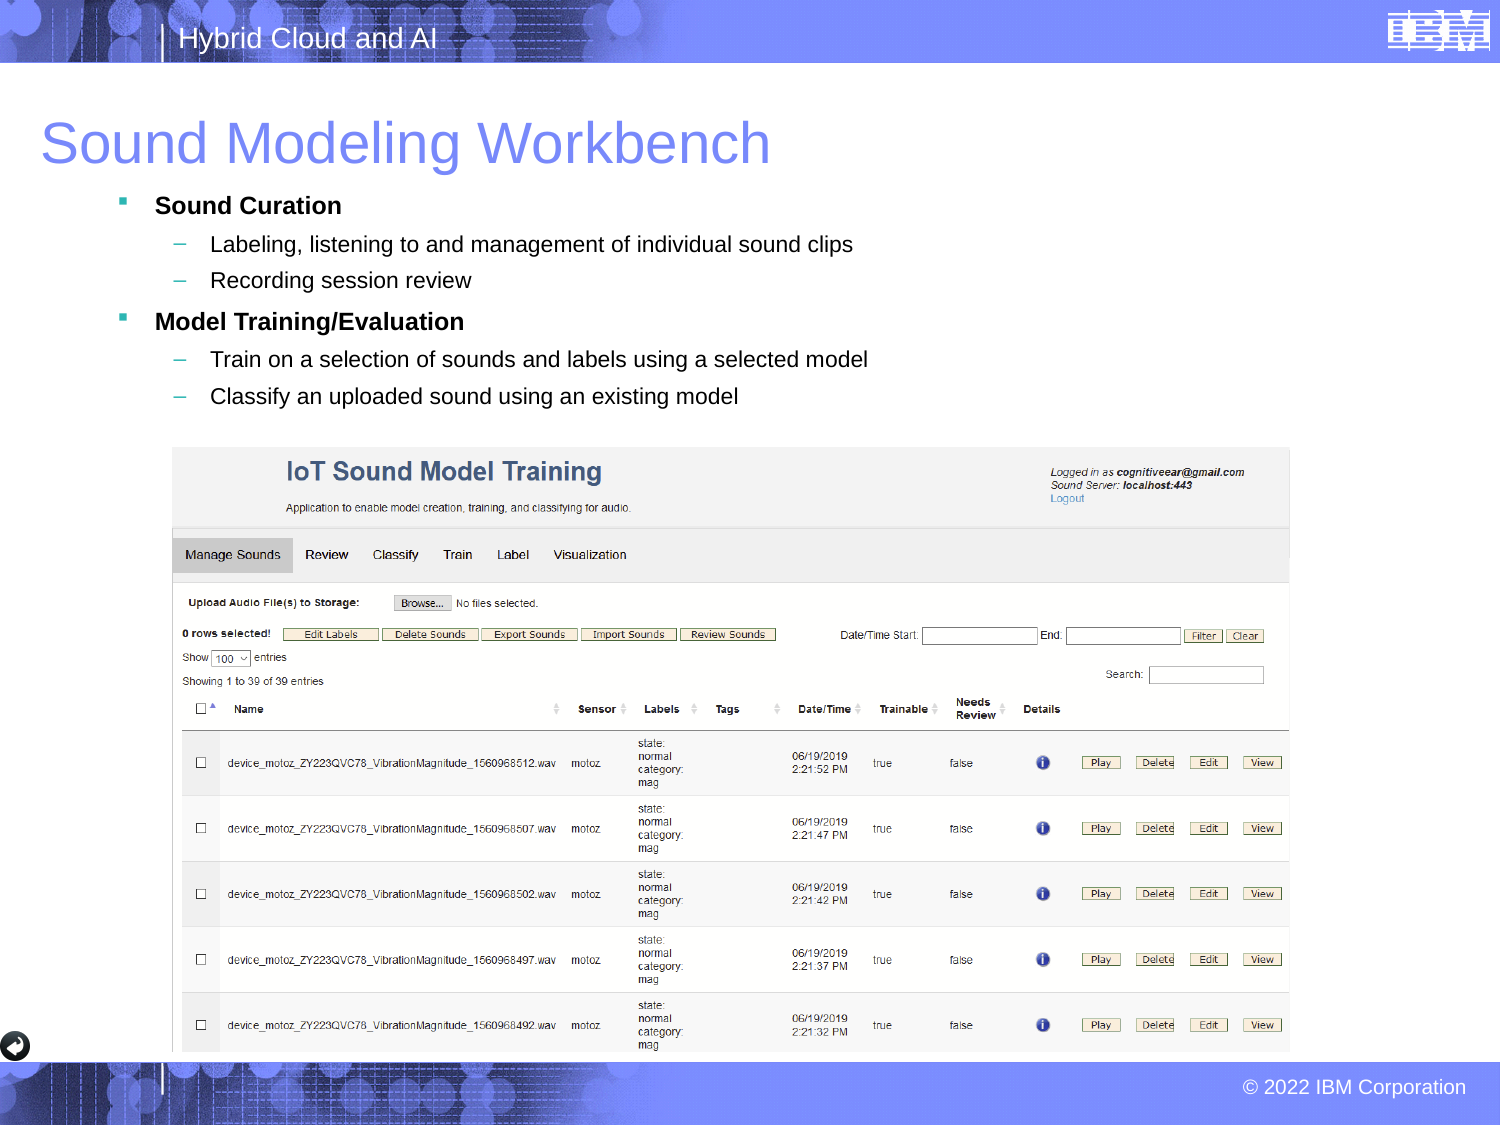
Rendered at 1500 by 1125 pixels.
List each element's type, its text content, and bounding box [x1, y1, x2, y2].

picture [0, 1031, 30, 1061]
picture [172, 446, 1290, 1053]
title Sound Modeling Workbench [25, 102, 1378, 184]
list Sound Curation Labeling, listening to and management of individual sound clips Recording session review Model Training/Evaluation Train on a selection of sounds and labels using a selected model Classify an uploaded sound using an existing model [102, 182, 1482, 518]
